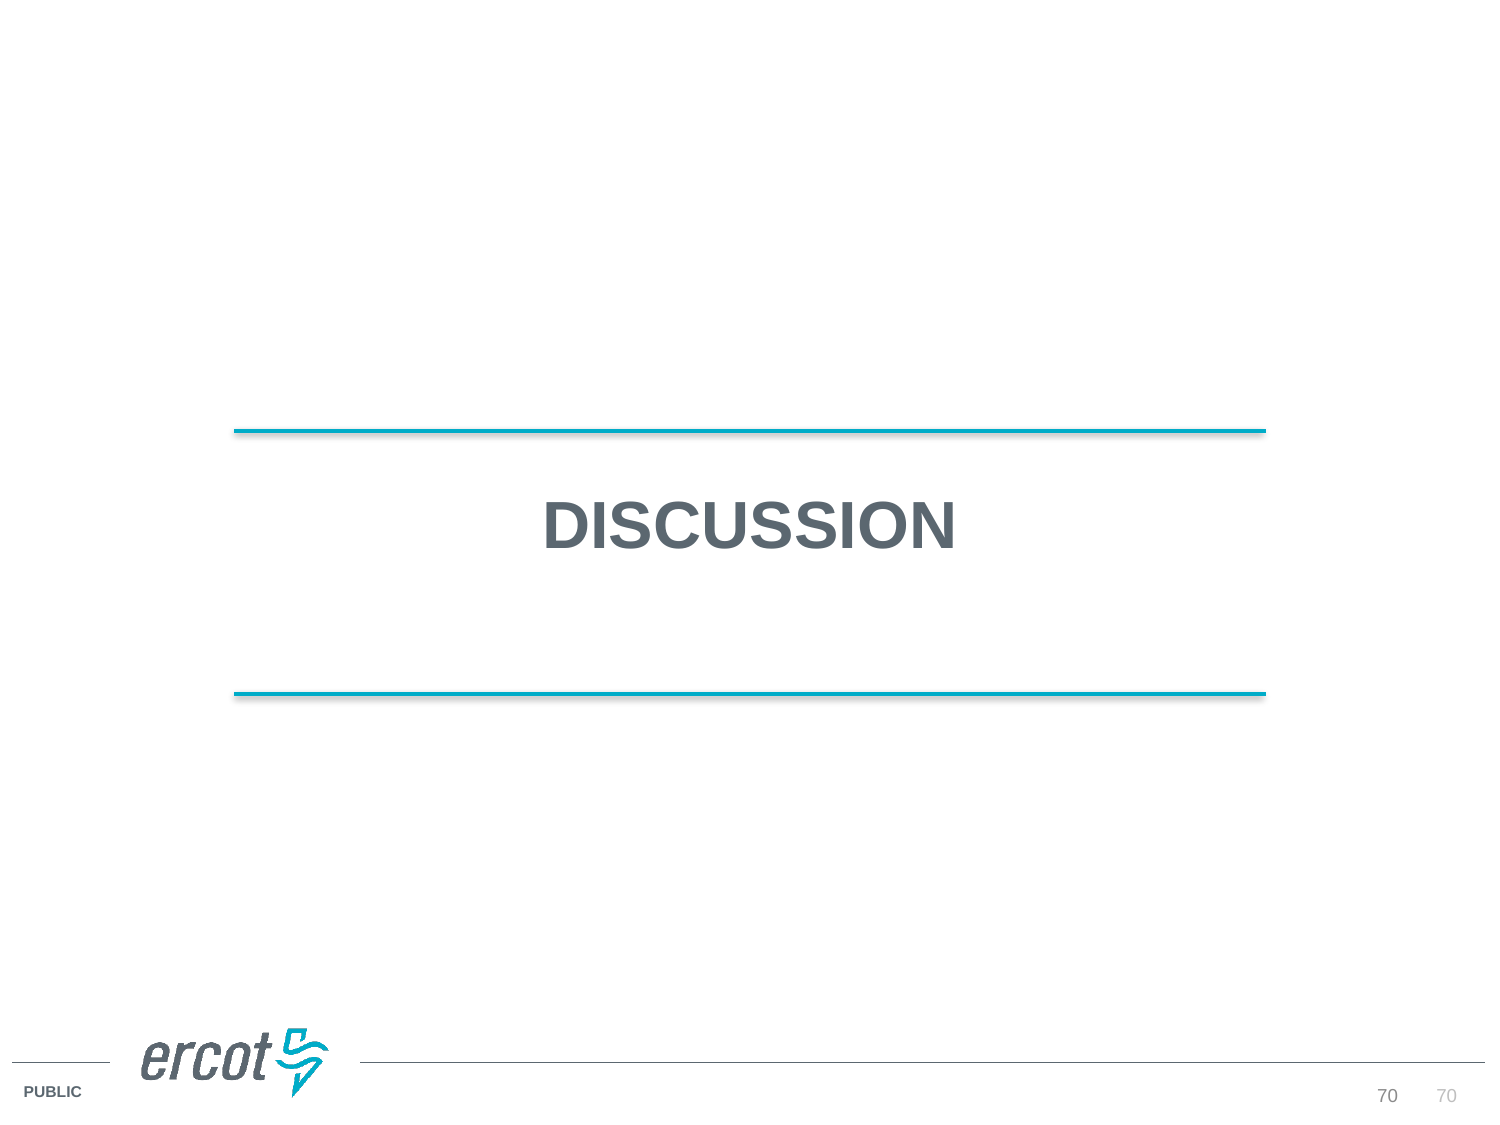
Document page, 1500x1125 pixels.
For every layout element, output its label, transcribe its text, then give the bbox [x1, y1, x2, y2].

list Discussion [234, 474, 1266, 638]
picture [137, 1024, 332, 1100]
slide_number 70 [1350, 1077, 1425, 1113]
